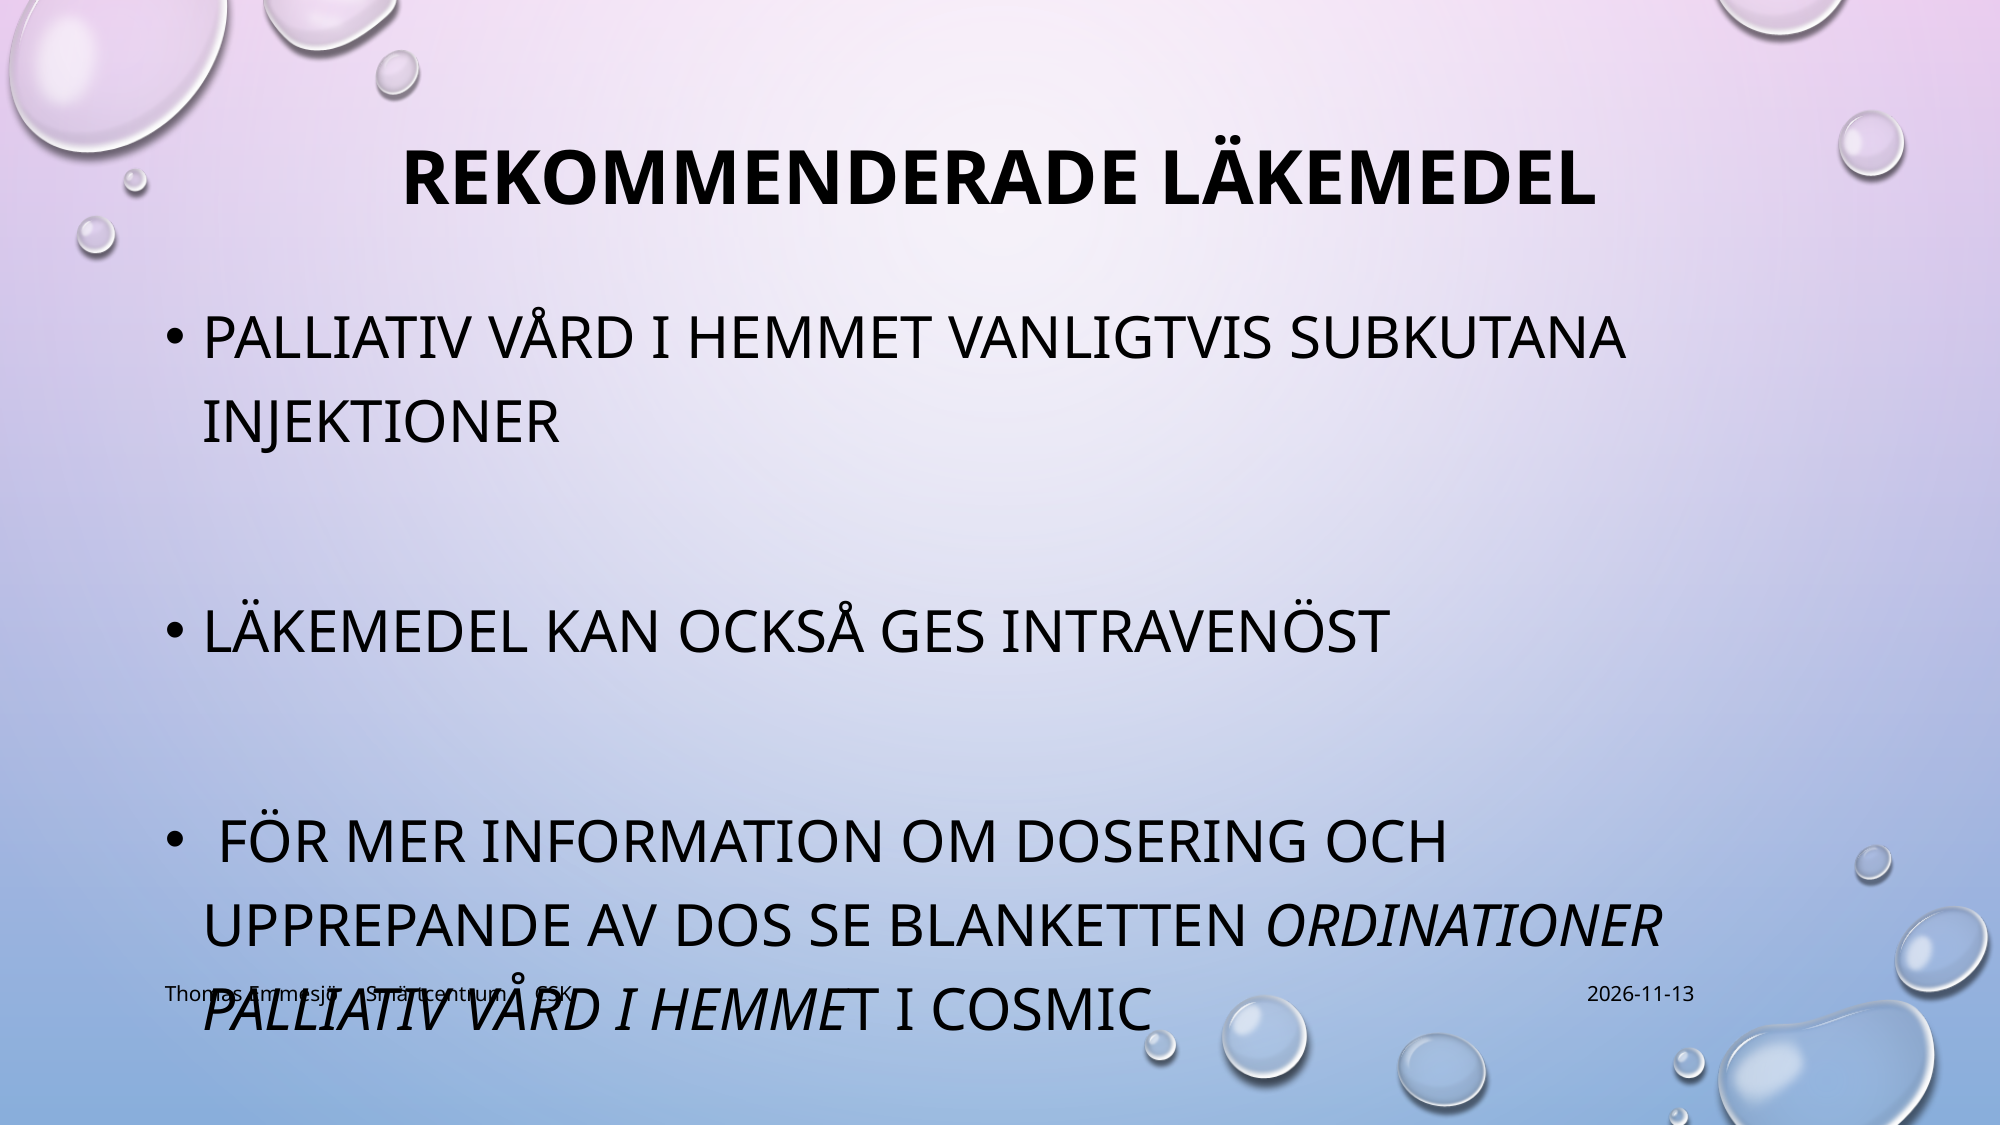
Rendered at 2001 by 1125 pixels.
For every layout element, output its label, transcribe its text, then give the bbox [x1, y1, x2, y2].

list palliativ vård i hemmet vanligtvis subkutana injektioner läkemedel kan också ges intravenöst För mer information om dosering och upprepande av dos se blanketten Ordinationer Palliativ vård i hemmet i cosmic [149, 279, 1850, 950]
title Rekommenderade läkemedel [149, 101, 1851, 259]
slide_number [1259, 965, 1710, 1025]
picture [0, 0, 2000, 1125]
footer Thomas Emmesjö Smärtcentrum CSK [149, 965, 1245, 1025]
